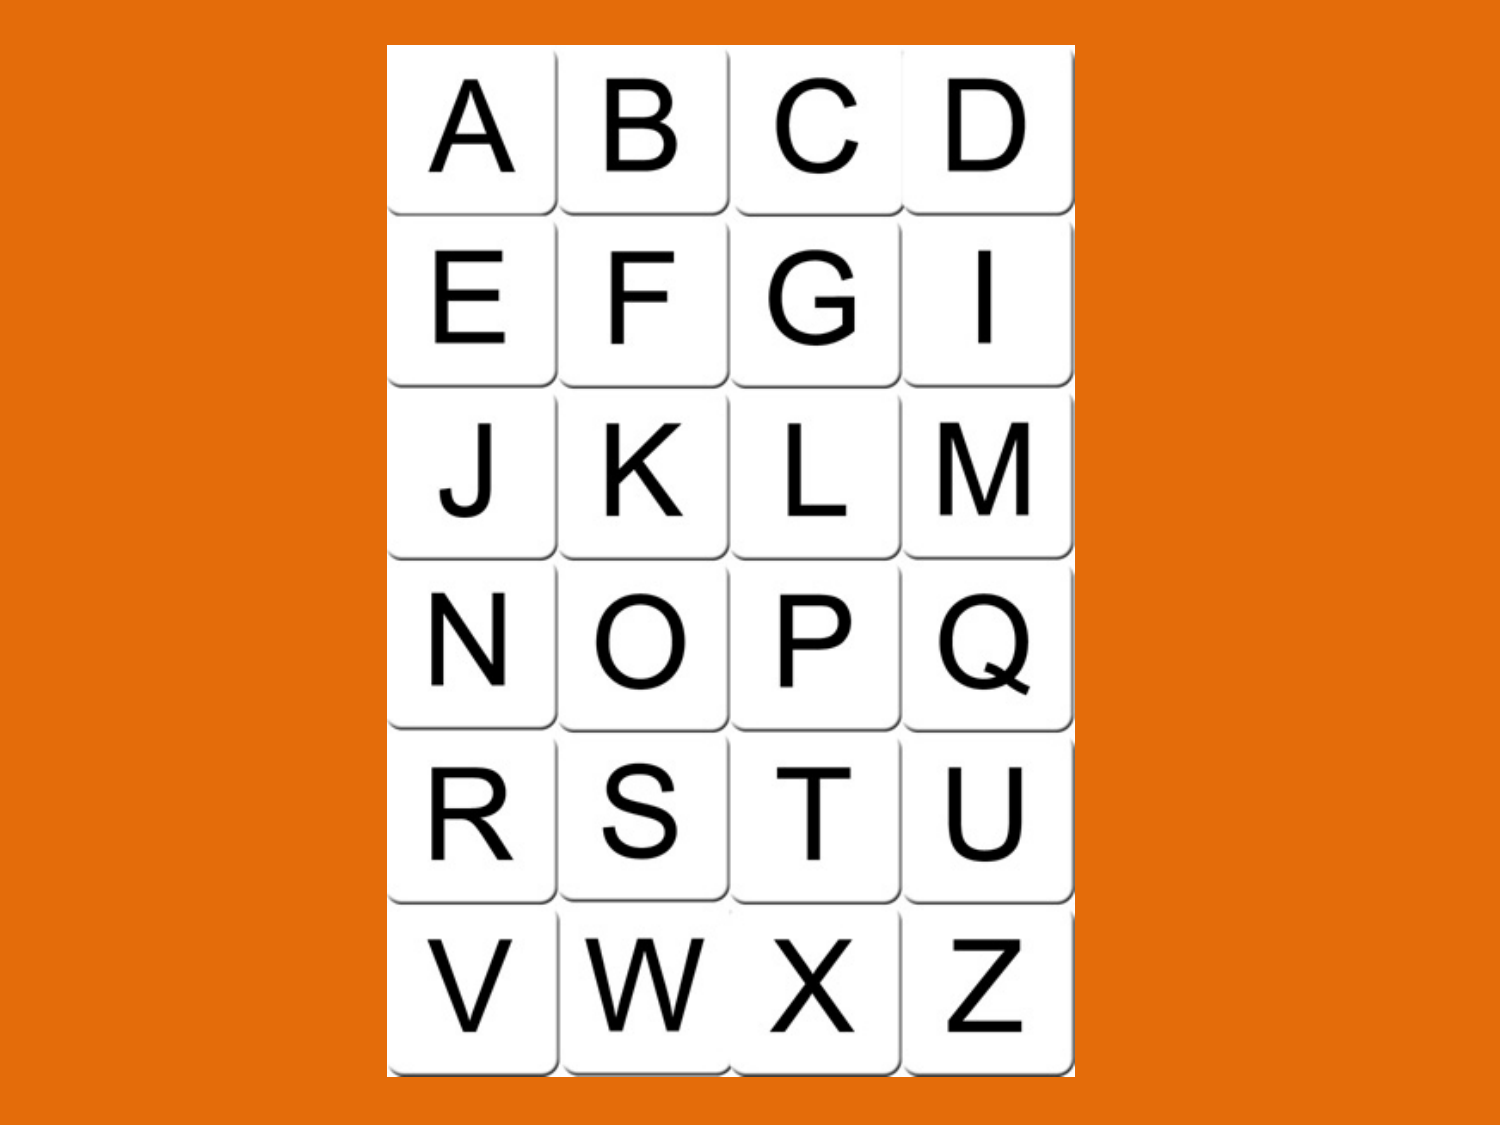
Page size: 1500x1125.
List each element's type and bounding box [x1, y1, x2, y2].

picture [387, 44, 1076, 1077]
